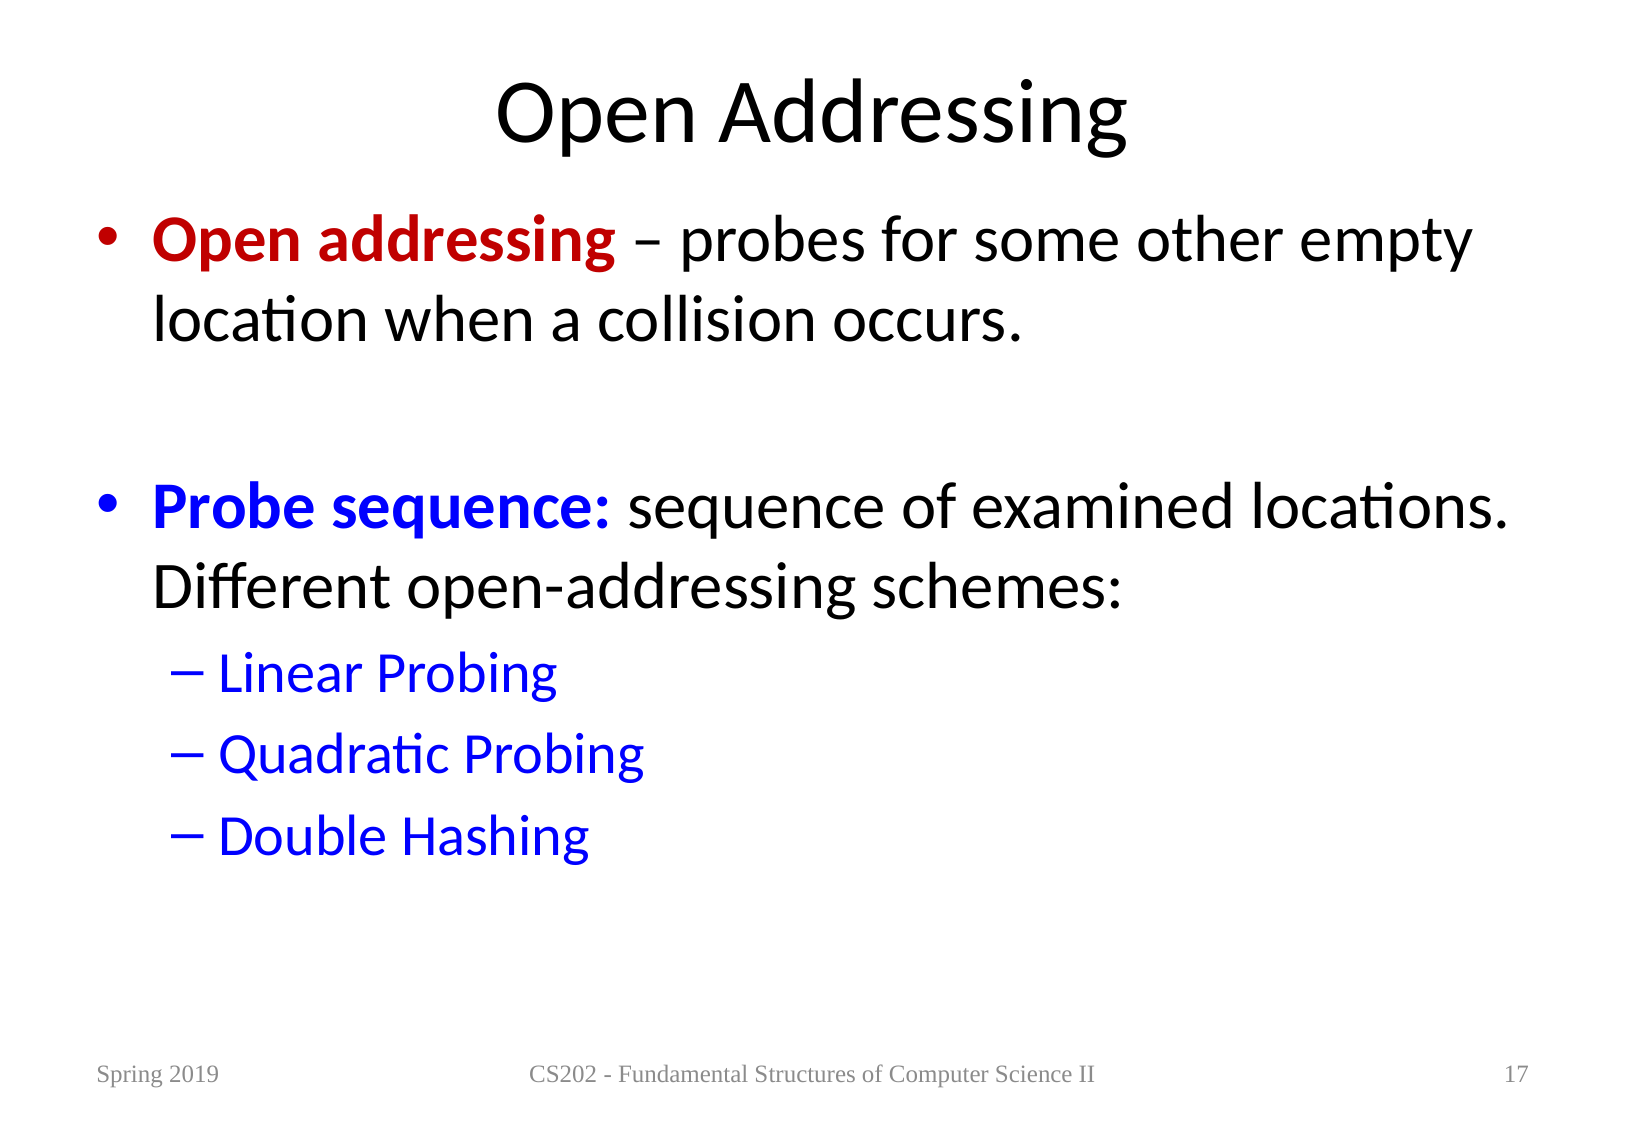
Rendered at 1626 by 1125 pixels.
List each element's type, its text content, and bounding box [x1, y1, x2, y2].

slide_number 17 [1164, 1042, 1544, 1103]
slide_number Spring 2019 [81, 1042, 461, 1103]
footer CS202 - Fundamental Structures of Computer Science II [512, 1042, 1113, 1103]
list Open addressing – probes for some other empty location when a collision occurs. Probe sequence: sequence of examined locations. Different open-addressing schemes: Linear Probing Quadratic Probing Double Hashing [81, 187, 1544, 1038]
title Open Addressing [81, 37, 1544, 175]
